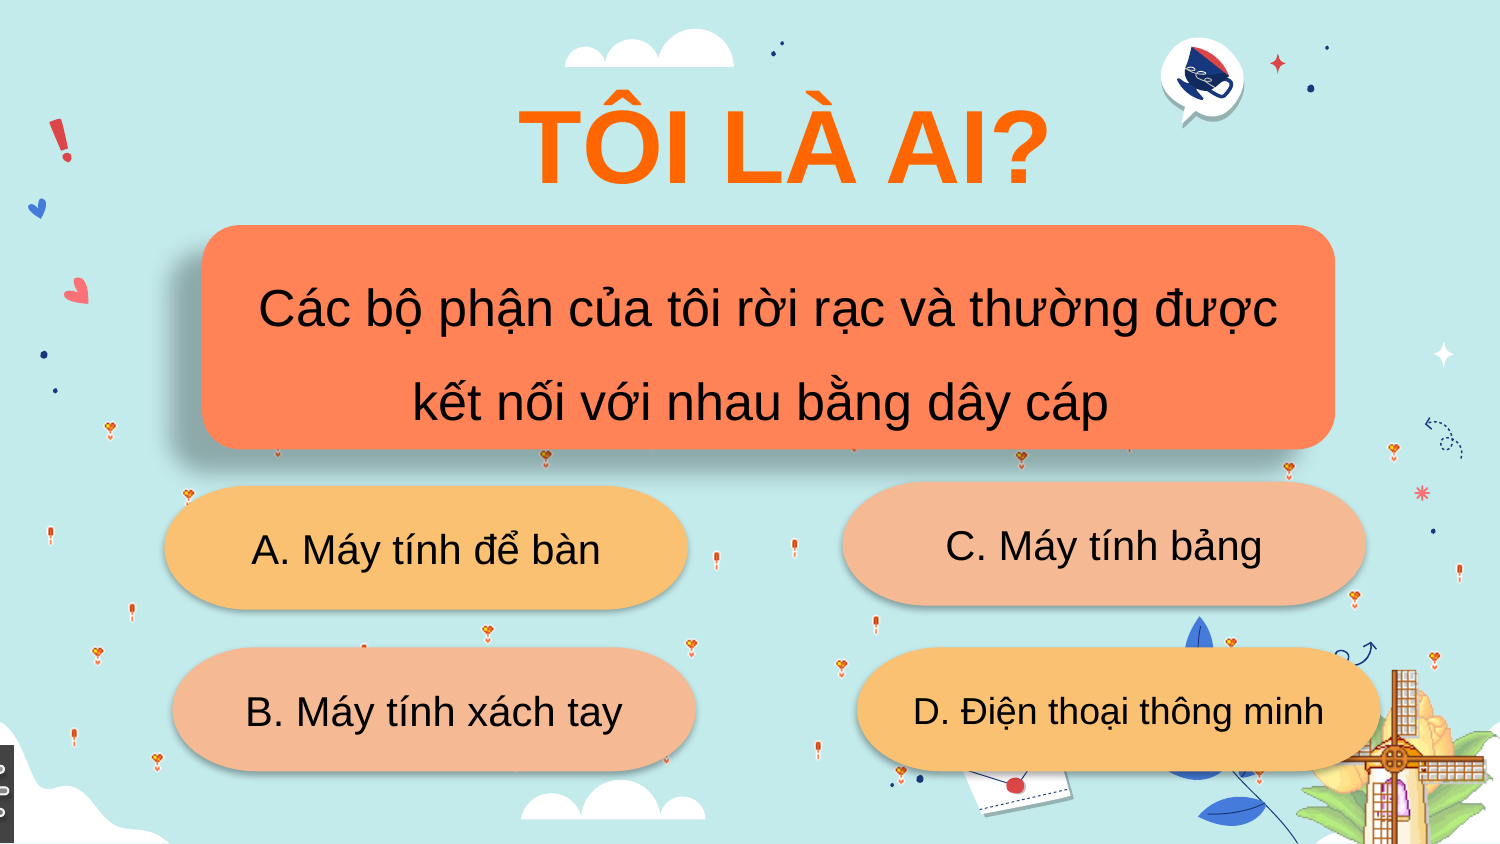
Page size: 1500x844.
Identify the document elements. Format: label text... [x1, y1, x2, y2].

text_box Các bộ phận của tôi rời rạc và thường được kết nối với nhau bằng dây cáp [202, 225, 1336, 450]
picture [44, 361, 724, 831]
picture [788, 374, 1500, 844]
text_box TÔI LÀ AI? [504, 72, 1082, 212]
picture [0, 743, 16, 844]
